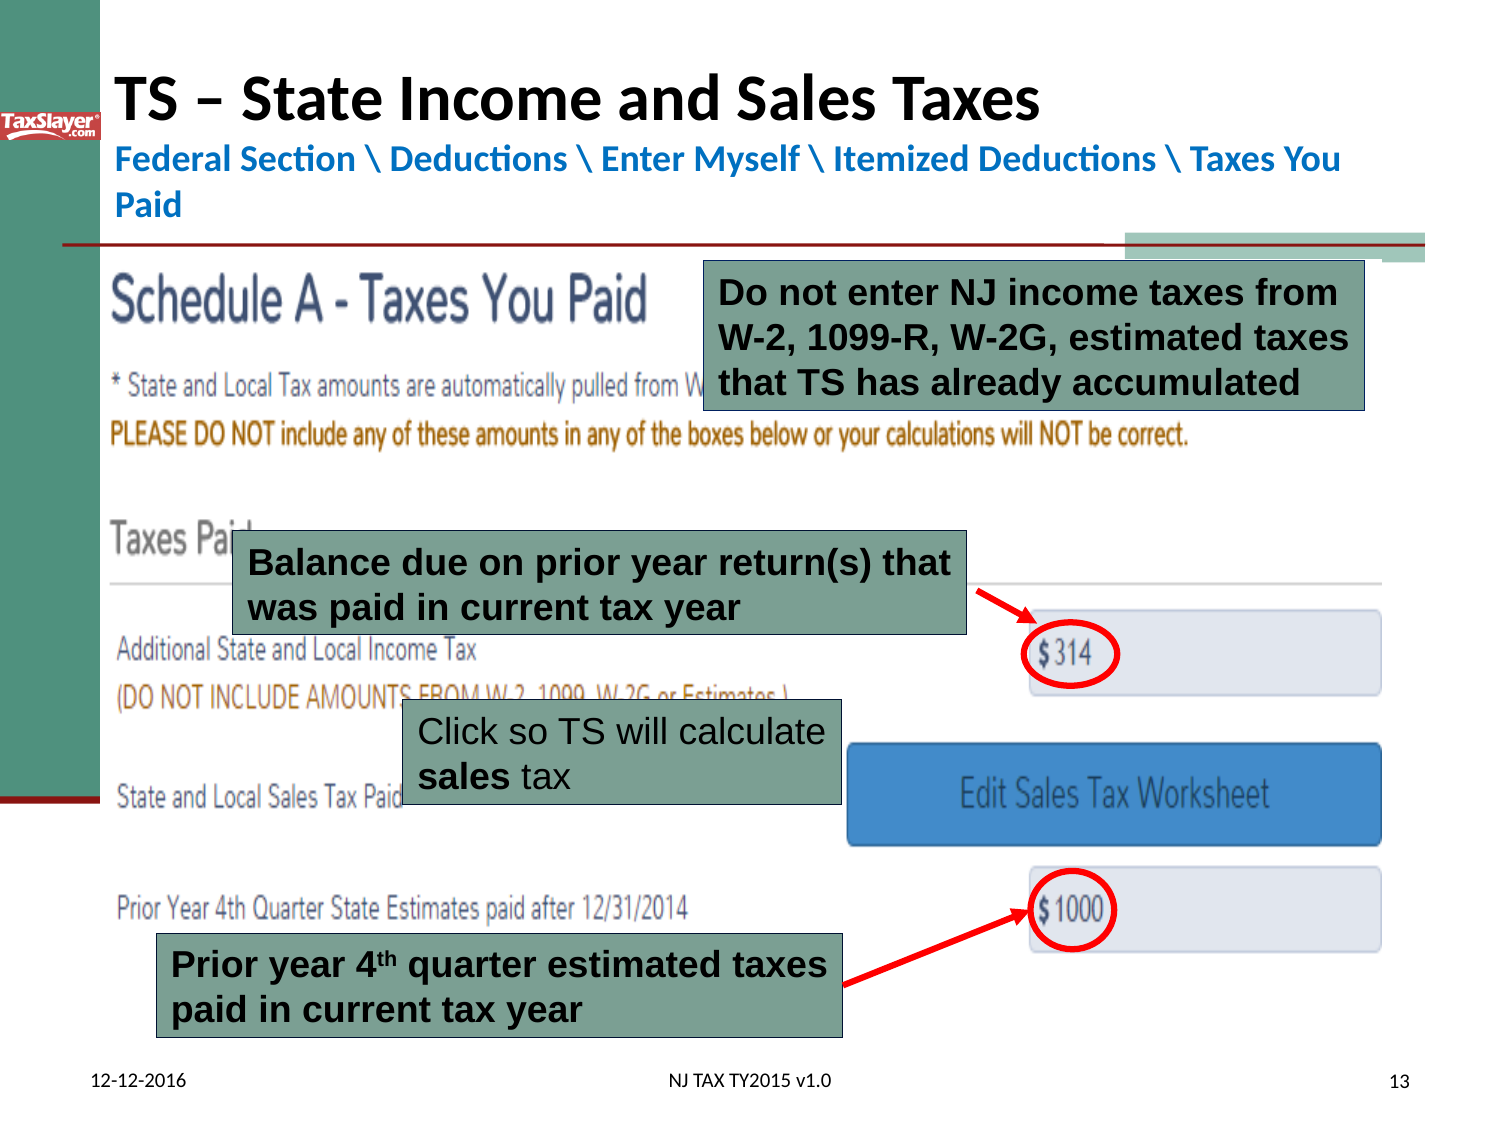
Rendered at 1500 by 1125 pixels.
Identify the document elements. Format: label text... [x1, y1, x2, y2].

text_box Prior year 4th quarter estimated taxes paid in current tax year [156, 969, 843, 1038]
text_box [976, 590, 1038, 624]
slide_number 13 [1112, 1049, 1426, 1101]
title TS – State Income and Sales Taxes Federal Section \ Deductions \ Enter Myself \ Itemized Deductions \ Taxes You Paid [99, 45, 1425, 234]
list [104, 259, 1382, 961]
picture [0, 112, 101, 140]
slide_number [74, 1049, 401, 1100]
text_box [848, 909, 1031, 987]
footer NJ TAX TY2015 v1.0 [496, 1050, 1004, 1100]
